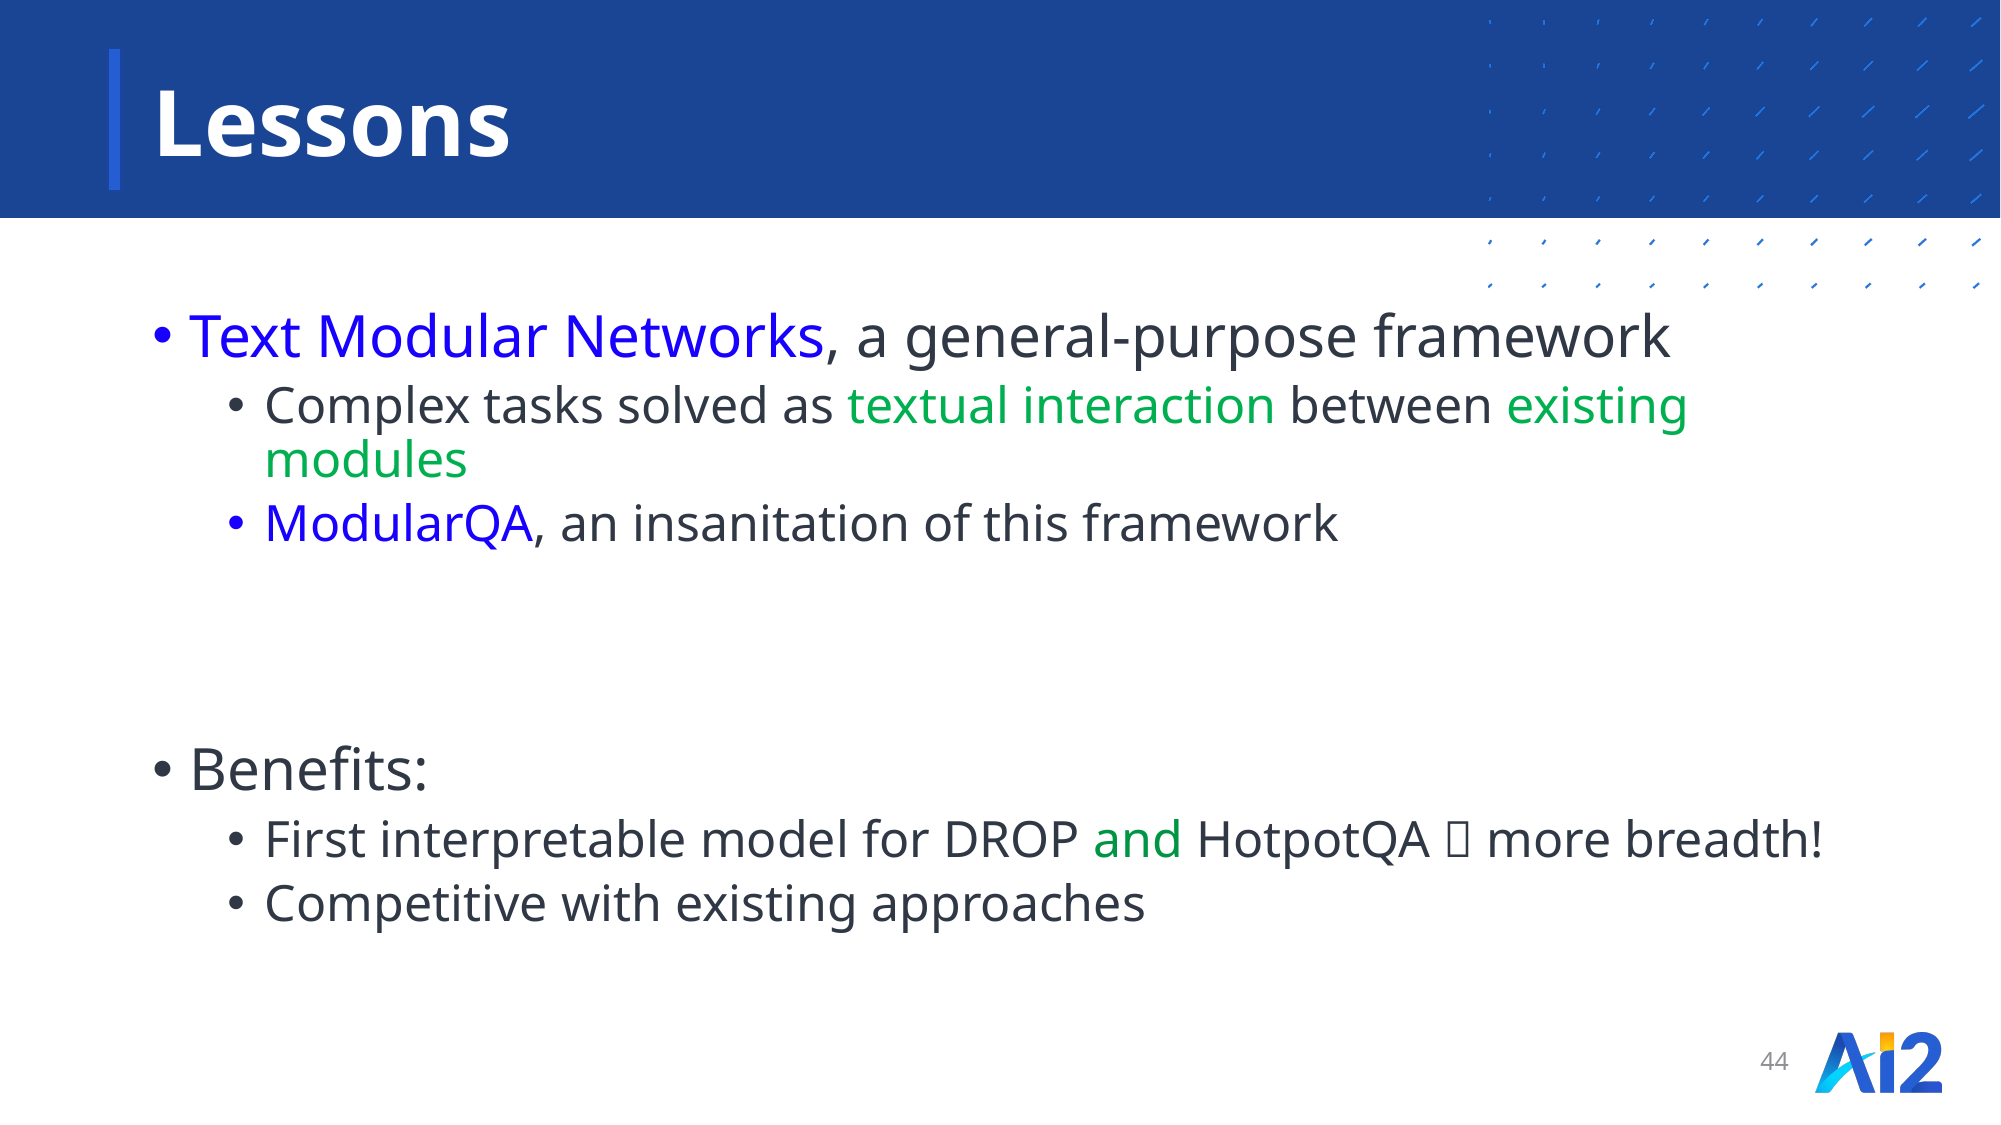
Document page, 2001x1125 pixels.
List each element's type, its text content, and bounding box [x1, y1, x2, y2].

list Text Modular Networks, a general-purpose framework Complex tasks solved as textual interaction between existing modules ModularQA, an insanitation of this framework Benefits: First interpretable model for DROP and HotpotQA  more breadth! Competitive with existing approaches [137, 299, 1863, 1014]
picture [1815, 1032, 1942, 1093]
slide_number 44 [1716, 1032, 1804, 1093]
picture [1487, 0, 2000, 289]
title Lessons [137, 47, 1863, 206]
